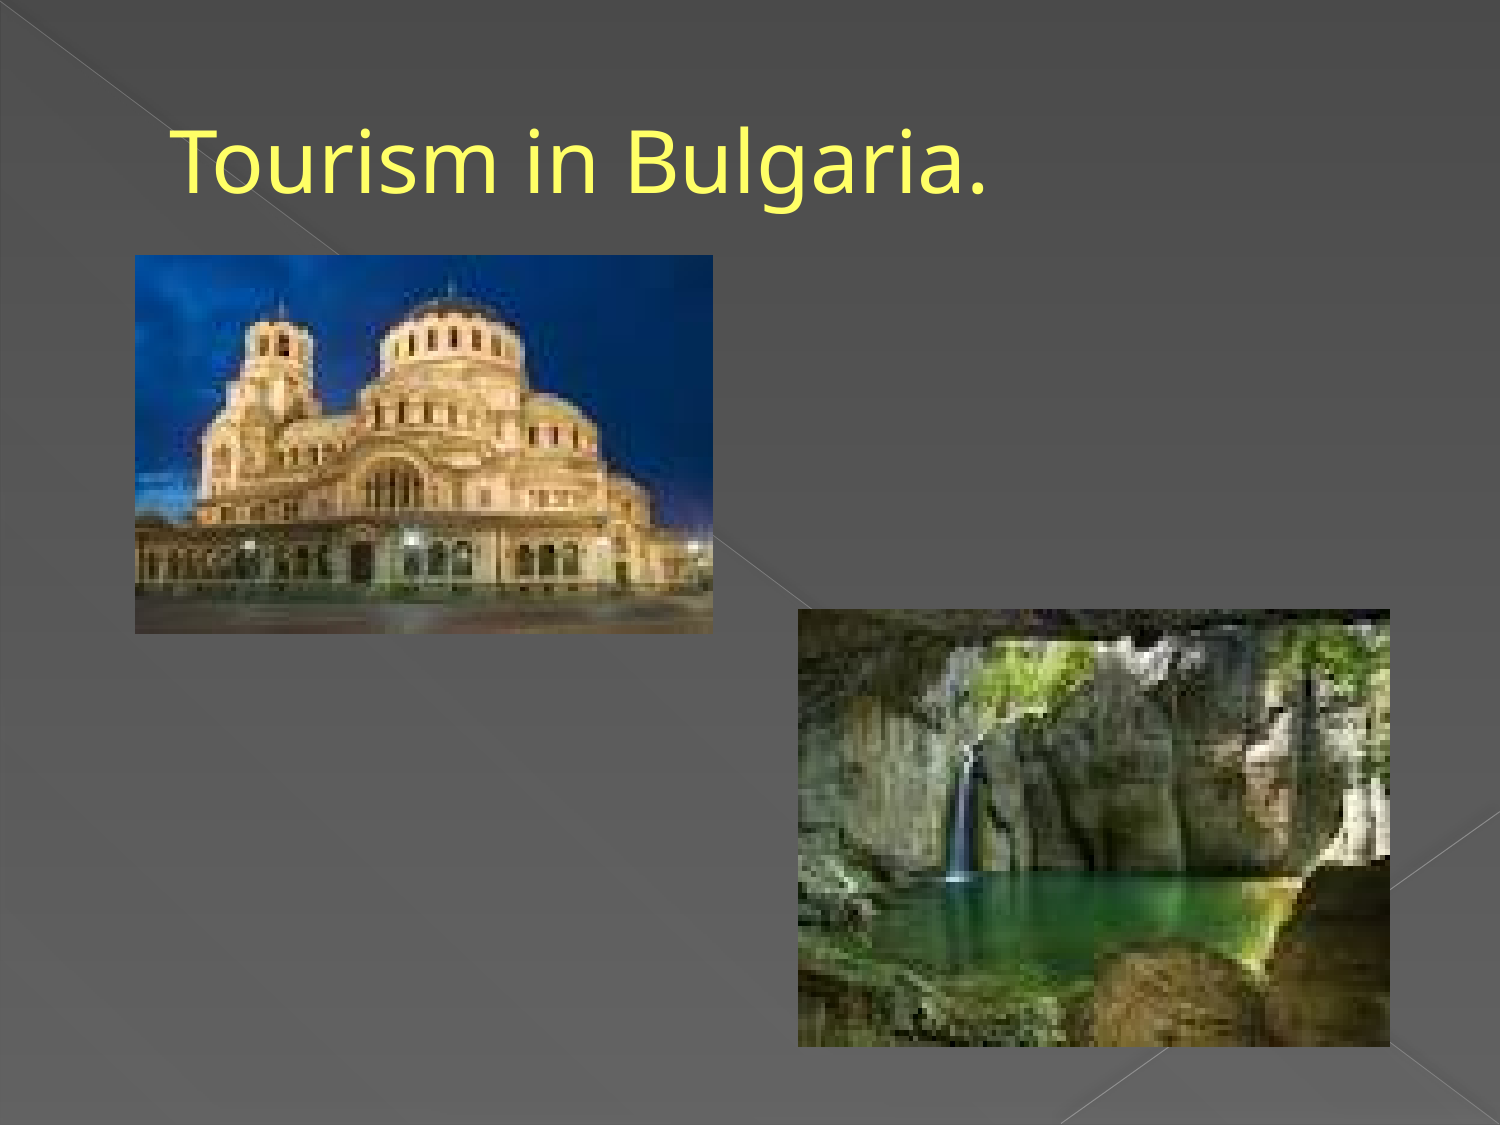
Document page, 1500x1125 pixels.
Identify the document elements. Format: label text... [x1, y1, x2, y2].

picture [798, 609, 1390, 1048]
title Tourism in Bulgaria. [75, 43, 1425, 274]
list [135, 255, 713, 634]
